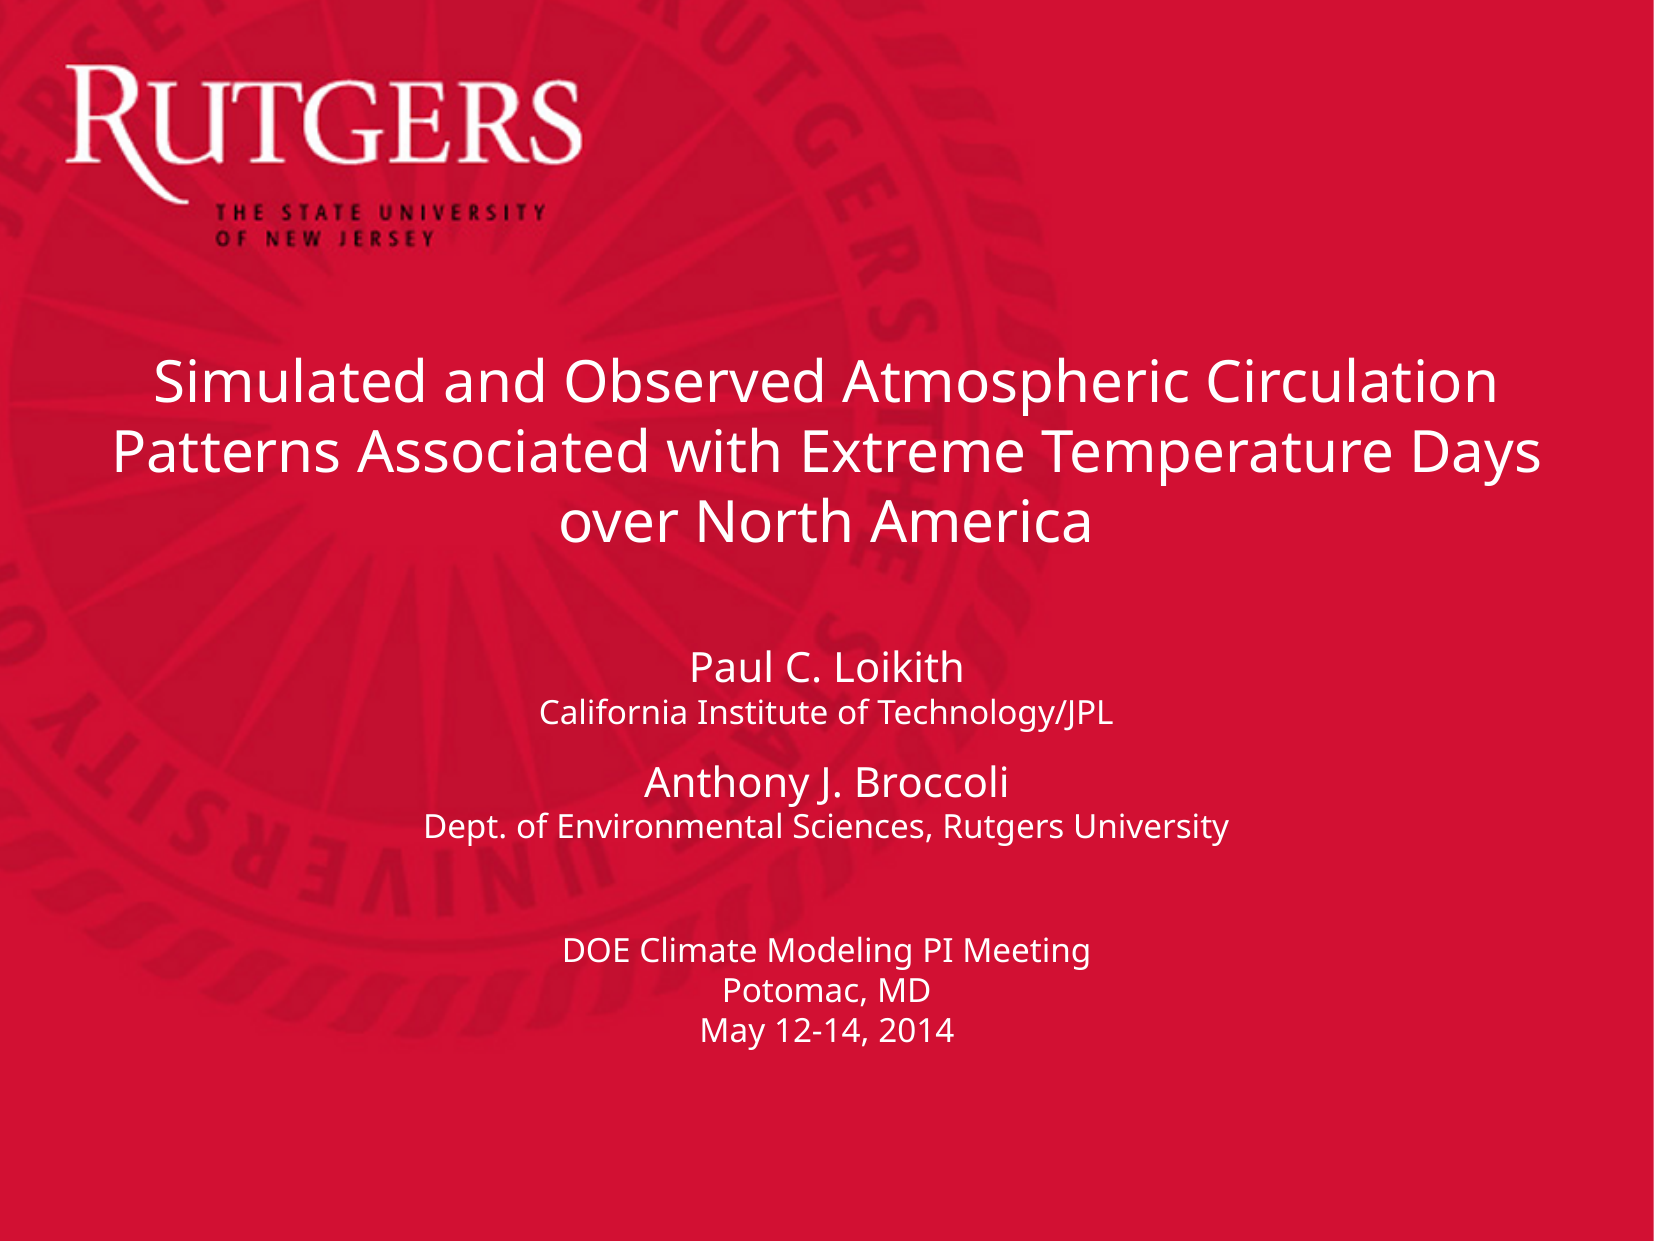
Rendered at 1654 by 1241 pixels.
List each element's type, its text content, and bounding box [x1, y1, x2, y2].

subtitle Paul C. Loikith California Institute of Technology/JPL Anthony J. Broccoli Dept. of Environmental Sciences, Rutgers University DOE Climate Modeling PI Meeting Potomac, MD May 12-14, 2014 [248, 632, 1406, 1083]
picture [0, 0, 1654, 1241]
title Simulated and Observed Atmospheric Circulation Patterns Associated with Extreme Temperature Days over North America [64, 316, 1590, 583]
